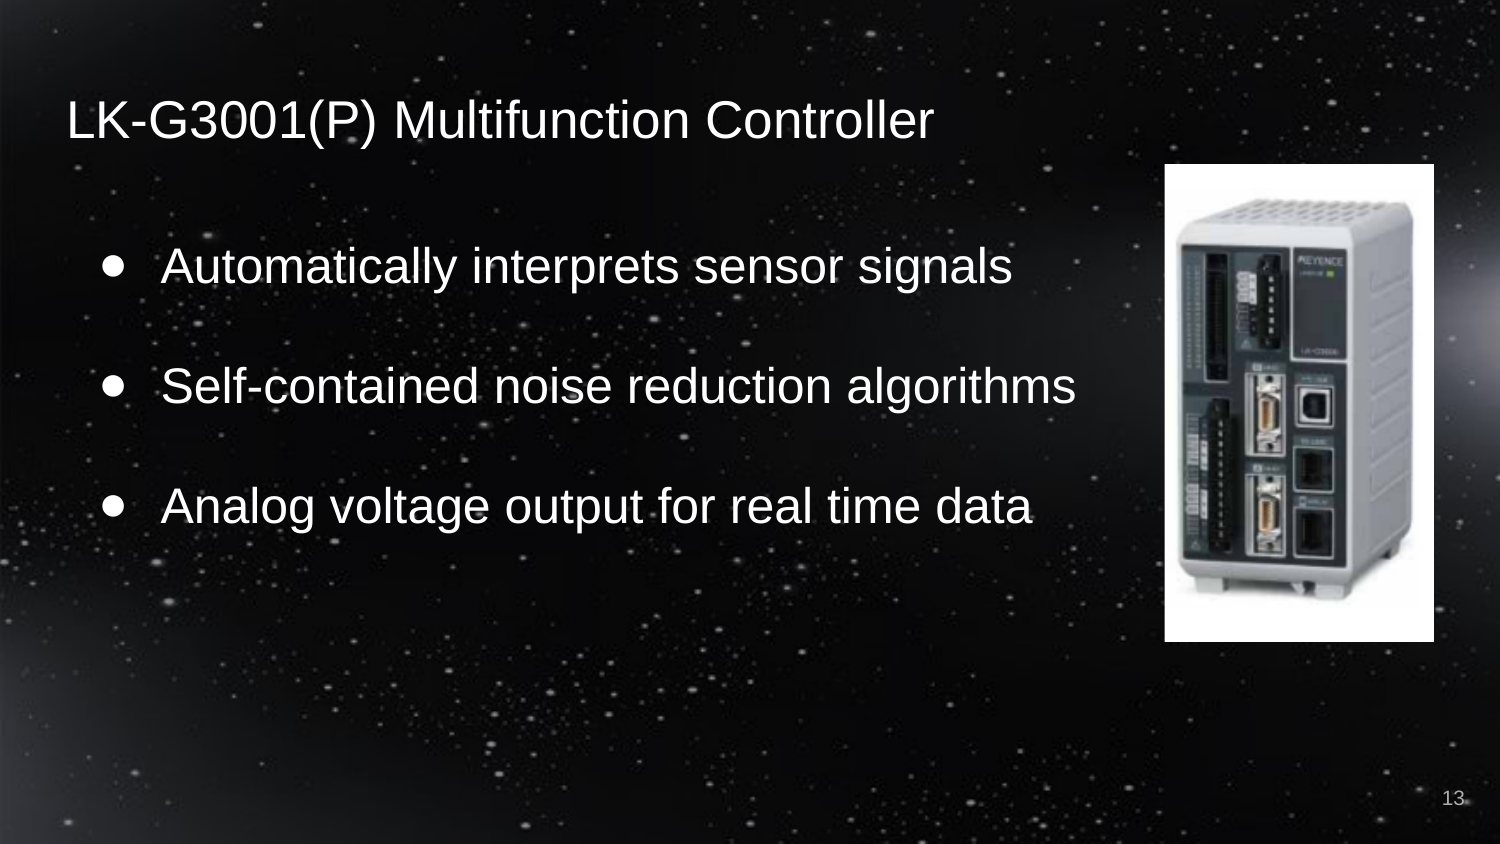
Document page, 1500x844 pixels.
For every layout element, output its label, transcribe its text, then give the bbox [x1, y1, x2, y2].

title LK-G3001(P) Multifunction Controller [51, 70, 1449, 165]
text_box Automatically interprets sensor signals Self-contained noise reduction algorithms Analog voltage output for real time data [70, 218, 1165, 669]
picture [0, 0, 1500, 844]
slide_number 13 [1389, 764, 1480, 830]
